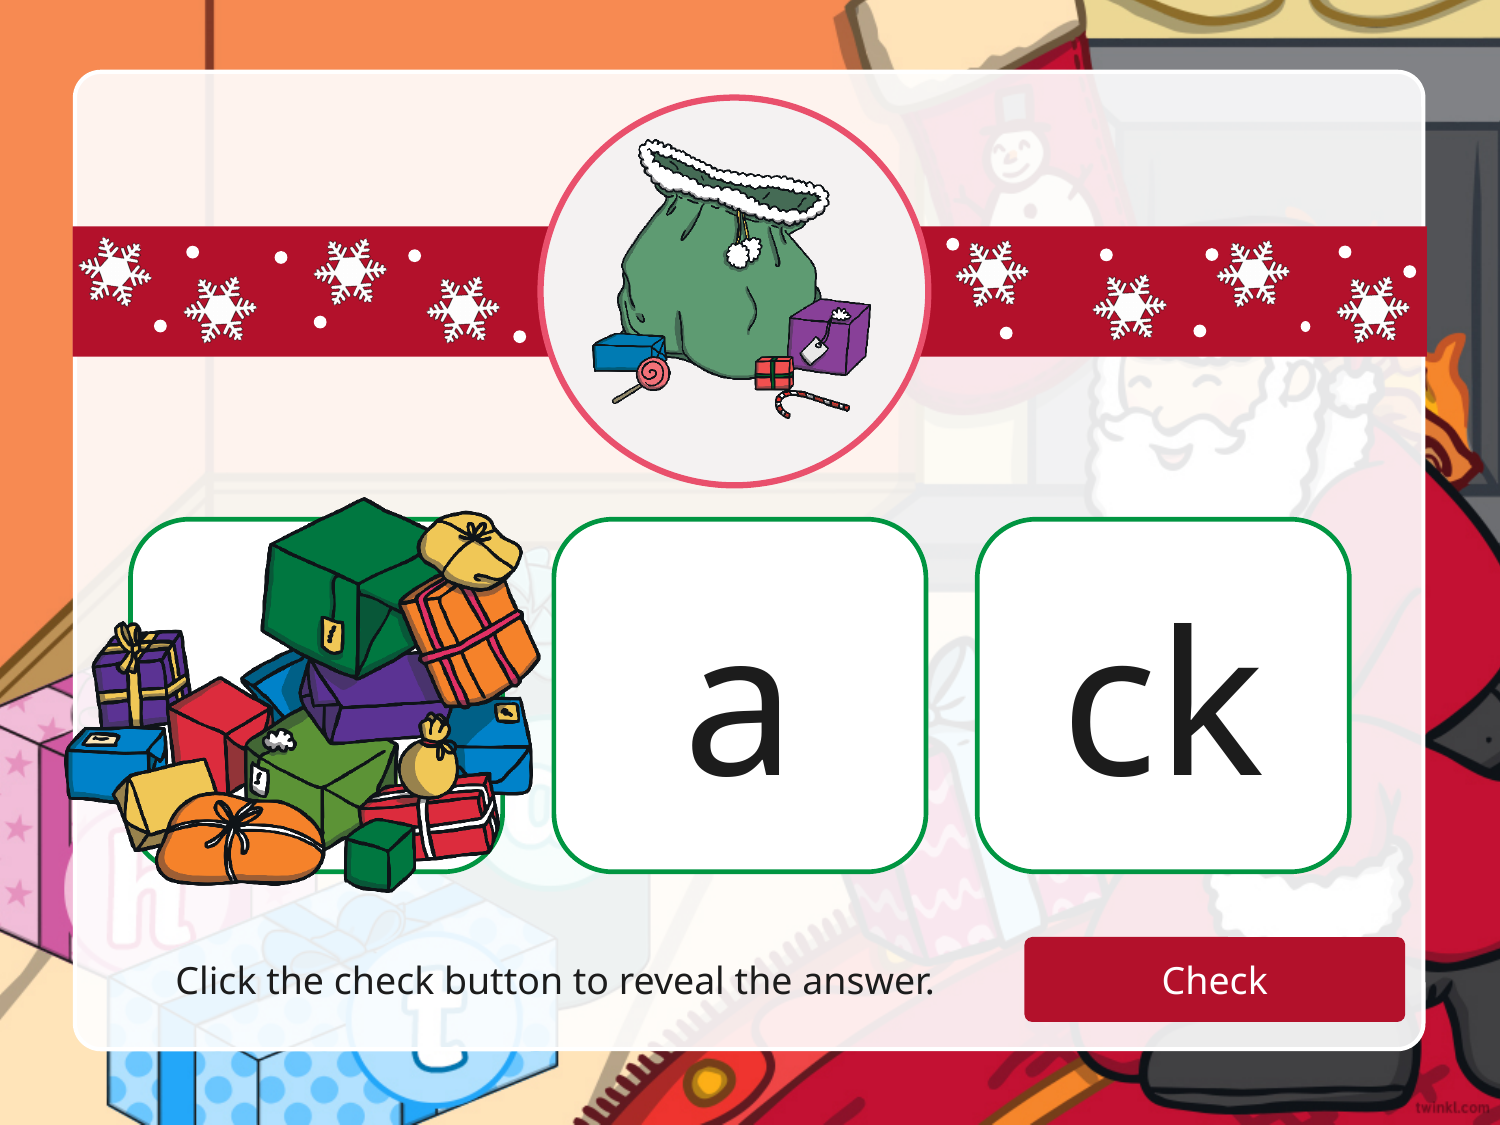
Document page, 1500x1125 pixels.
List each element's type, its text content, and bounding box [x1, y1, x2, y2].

text_box Check [1023, 935, 1407, 1023]
text_box a [552, 518, 928, 873]
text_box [72, 226, 592, 357]
text_box [871, 152, 918, 226]
picture [0, 0, 1500, 1125]
text_box ck [976, 518, 1351, 873]
text_box [612, 96, 856, 139]
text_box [871, 226, 1427, 357]
text_box Click the check button to reveal the answer. [110, 933, 1001, 1026]
text_box [550, 158, 592, 226]
text_box [550, 357, 918, 487]
